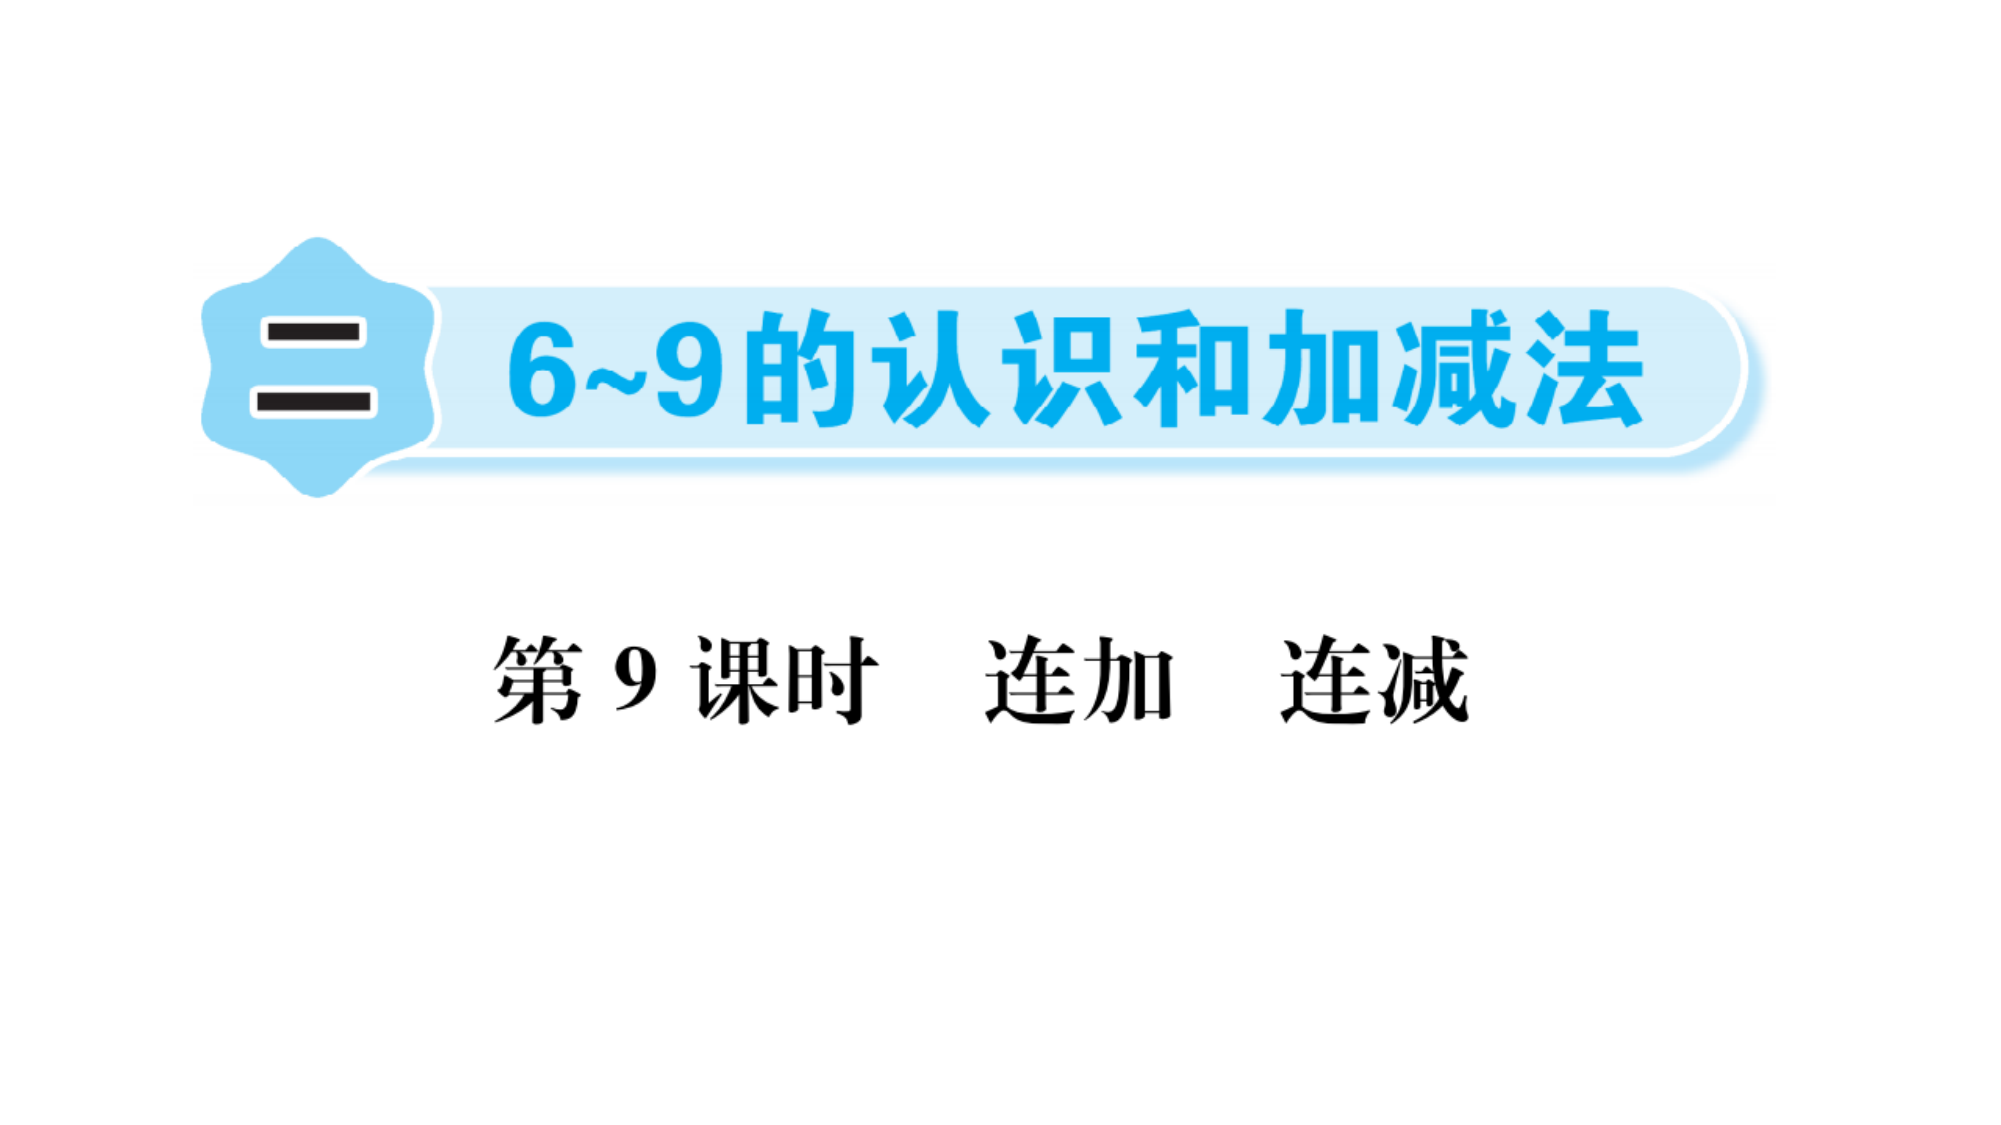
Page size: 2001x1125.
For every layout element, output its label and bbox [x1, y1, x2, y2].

picture [465, 600, 1508, 766]
picture [189, 225, 1811, 506]
